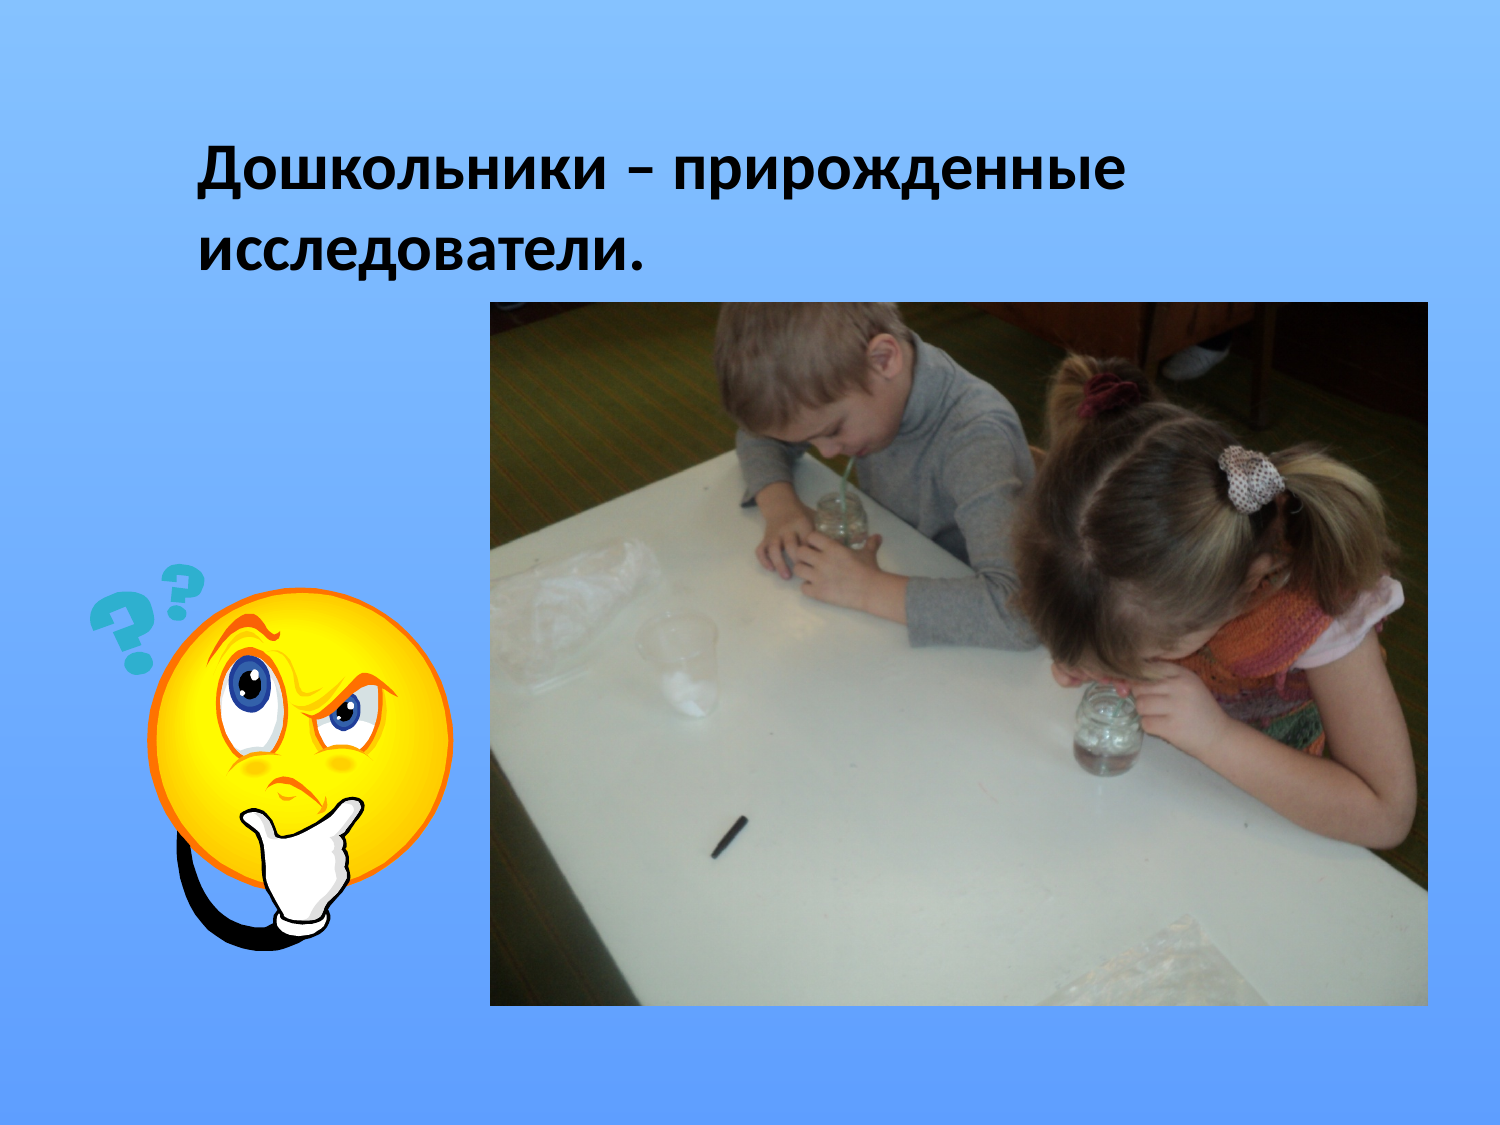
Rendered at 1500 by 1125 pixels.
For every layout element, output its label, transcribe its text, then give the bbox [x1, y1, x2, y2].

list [489, 302, 1428, 1006]
title Дошкольники – прирожденные исследователи. [183, 54, 1447, 291]
picture [88, 562, 455, 953]
